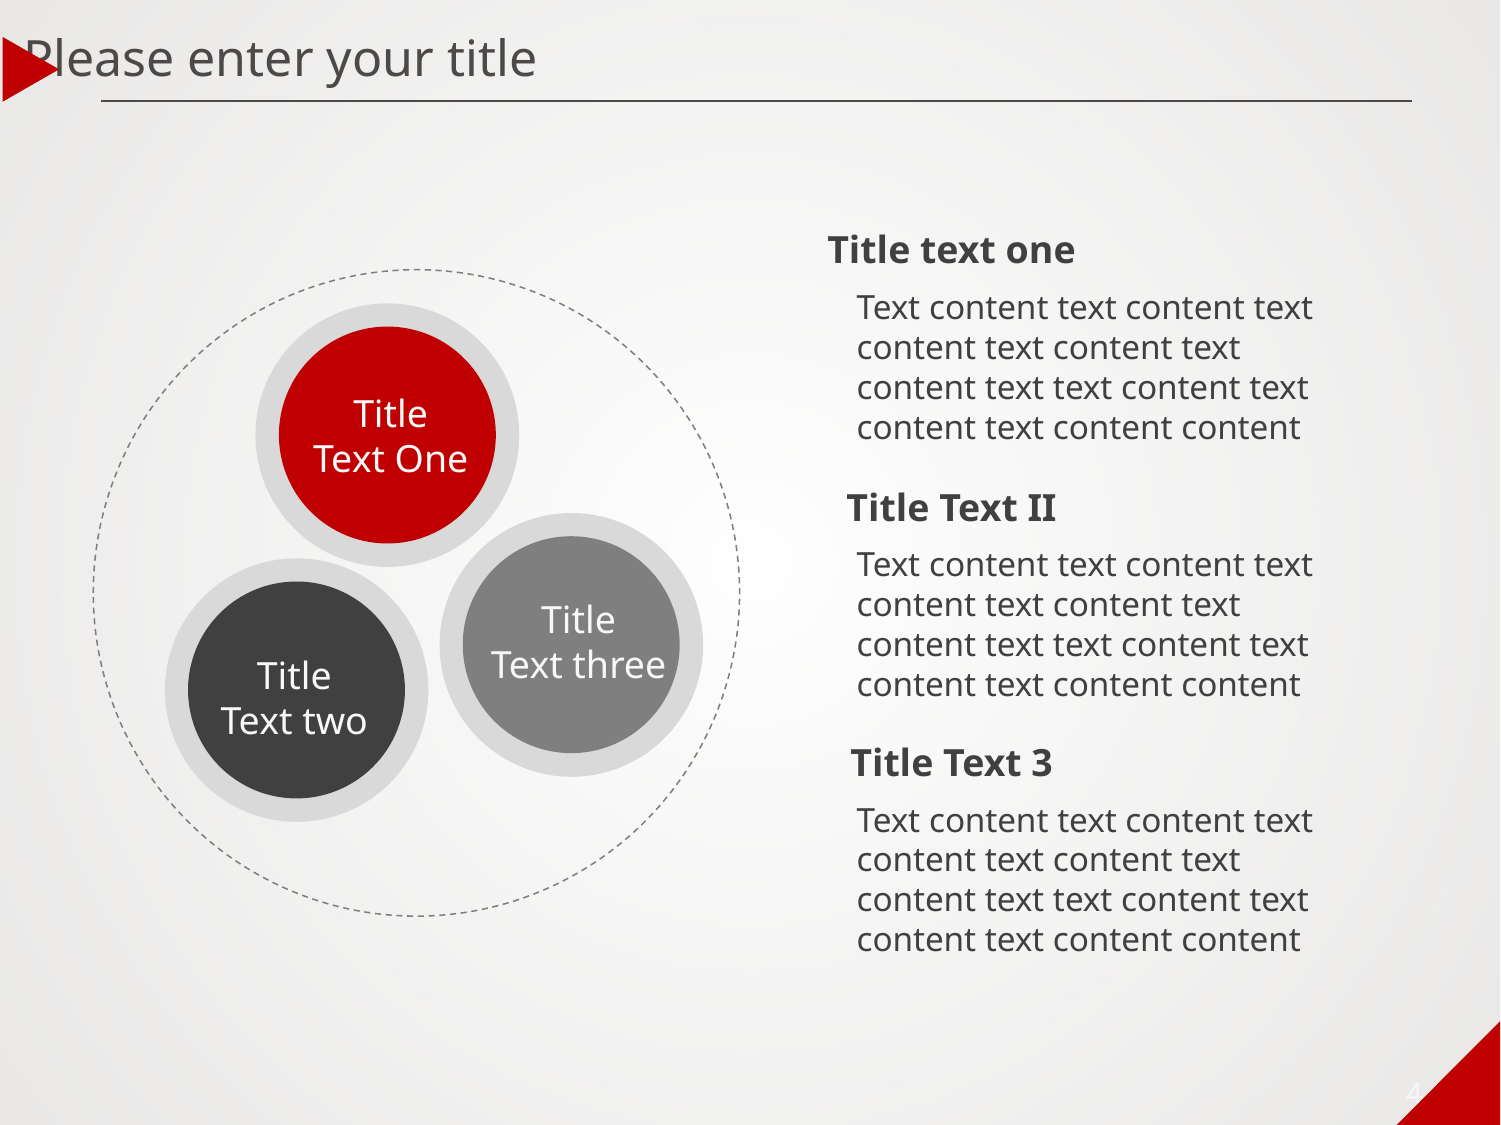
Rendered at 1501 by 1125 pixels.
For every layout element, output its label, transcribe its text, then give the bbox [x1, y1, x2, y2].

text_box [255, 303, 520, 567]
text_box Text content text content text content text content text content text text content text content text content content [841, 278, 1329, 454]
text_box [478, 536, 664, 588]
text_box [462, 592, 669, 754]
text_box [484, 385, 496, 485]
text_box Title text one [812, 218, 1091, 279]
picture [1410, 1087, 1416, 1096]
text_box [188, 581, 405, 799]
picture [0, 0, 1501, 1125]
text_box Title Text II [831, 476, 1072, 536]
text_box [439, 513, 704, 777]
text_box Text content text content text content text content text content text text content text content text content content [841, 791, 1329, 966]
text_box [278, 326, 483, 544]
text_box [164, 558, 429, 822]
text_box Title Text One [298, 382, 484, 487]
text_box Title Text 3 [835, 731, 1068, 792]
text_box Text content text content text content text content text content text text content text content text content content [841, 536, 1329, 711]
text_box Please enter your title [8, 18, 553, 94]
text_box [2, 36, 60, 102]
text_box Title Text three [476, 588, 682, 693]
text_box Title Text two [205, 644, 383, 749]
text_box [93, 269, 740, 917]
